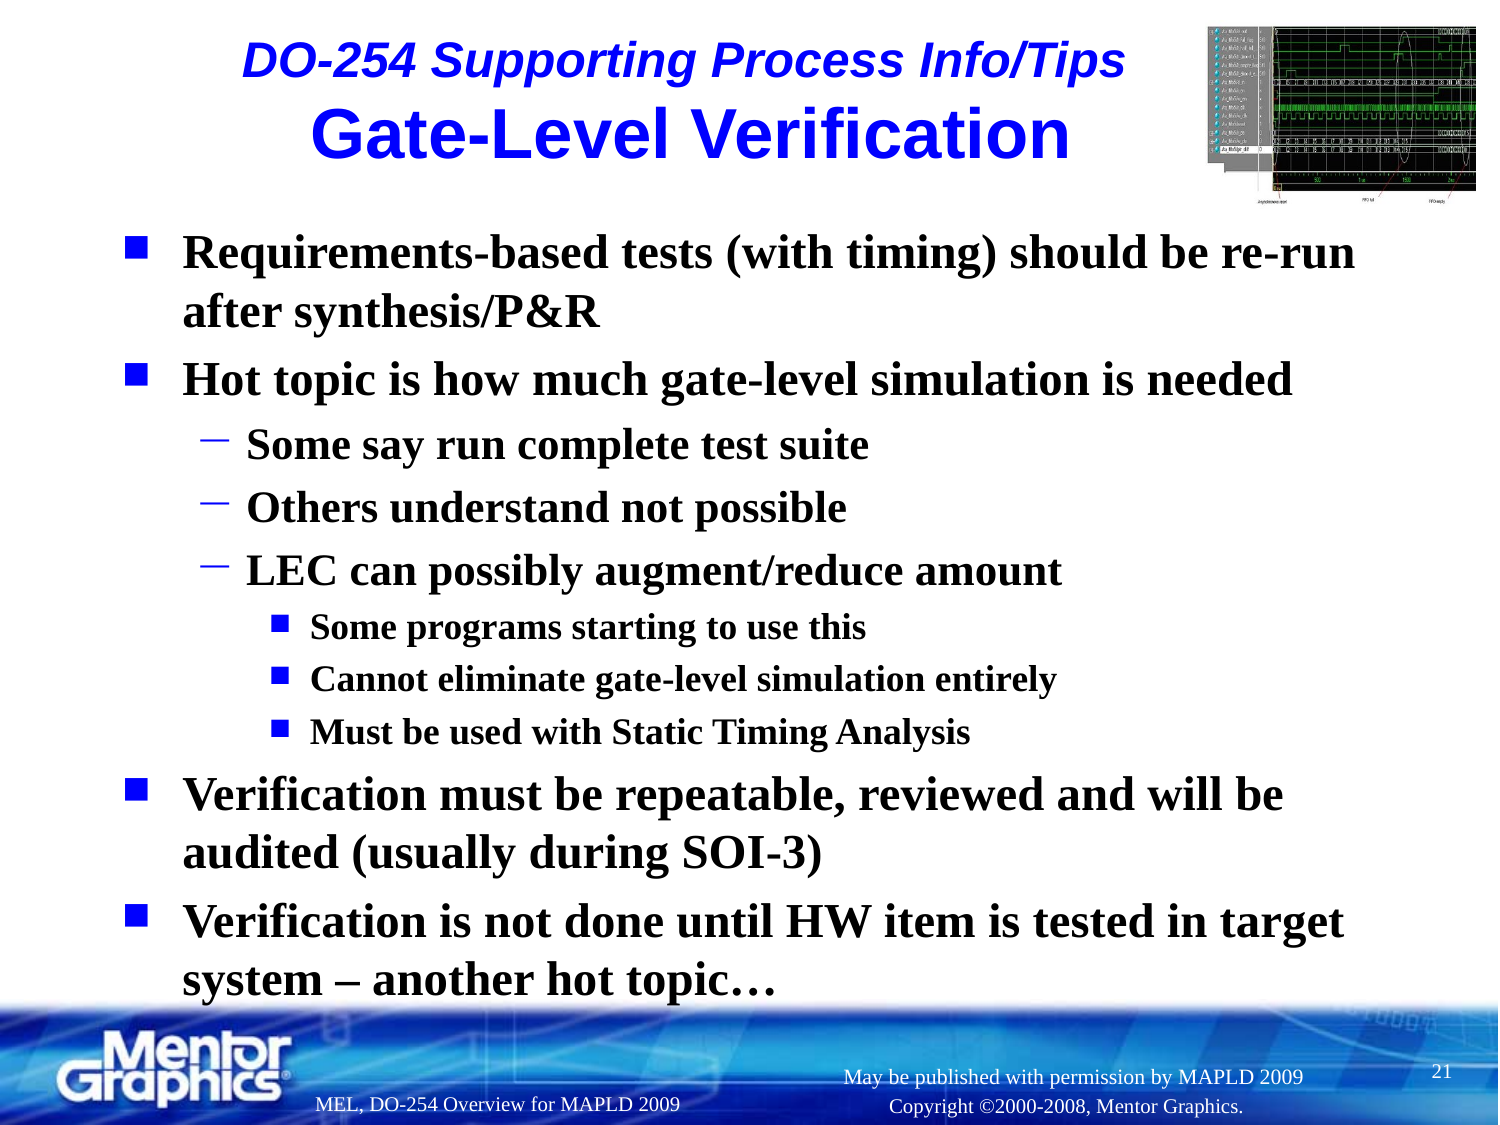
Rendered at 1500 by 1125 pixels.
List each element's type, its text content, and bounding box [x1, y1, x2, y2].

picture [1205, 19, 1476, 211]
slide_number 21 [1416, 1049, 1500, 1125]
title DO-254 Supporting Process Info/Tips Gate-Level Verification [10, 24, 1200, 176]
footer MEL, DO-254 Overview for MAPLD 2009 [299, 1083, 753, 1125]
list Requirements-based tests (with timing) should be re-run after synthesis/P&R Hot topic is how much gate-level simulation is needed Some say run complete test suite Others understand not possible LEC can possibly augment/reduce amount Some programs starting to use this Cannot eliminate gate-level simulation entirely Must be used with Static Timing Analysis Verification must be repeatable, reviewed and will be audited (usually during SOI-3) Verification is not done until HW item is tested in target system – another hot topic… [112, 212, 1388, 1015]
picture [0, 999, 1498, 1125]
text_box May be published with permission by MAPLD 2009 [828, 1054, 1320, 1096]
